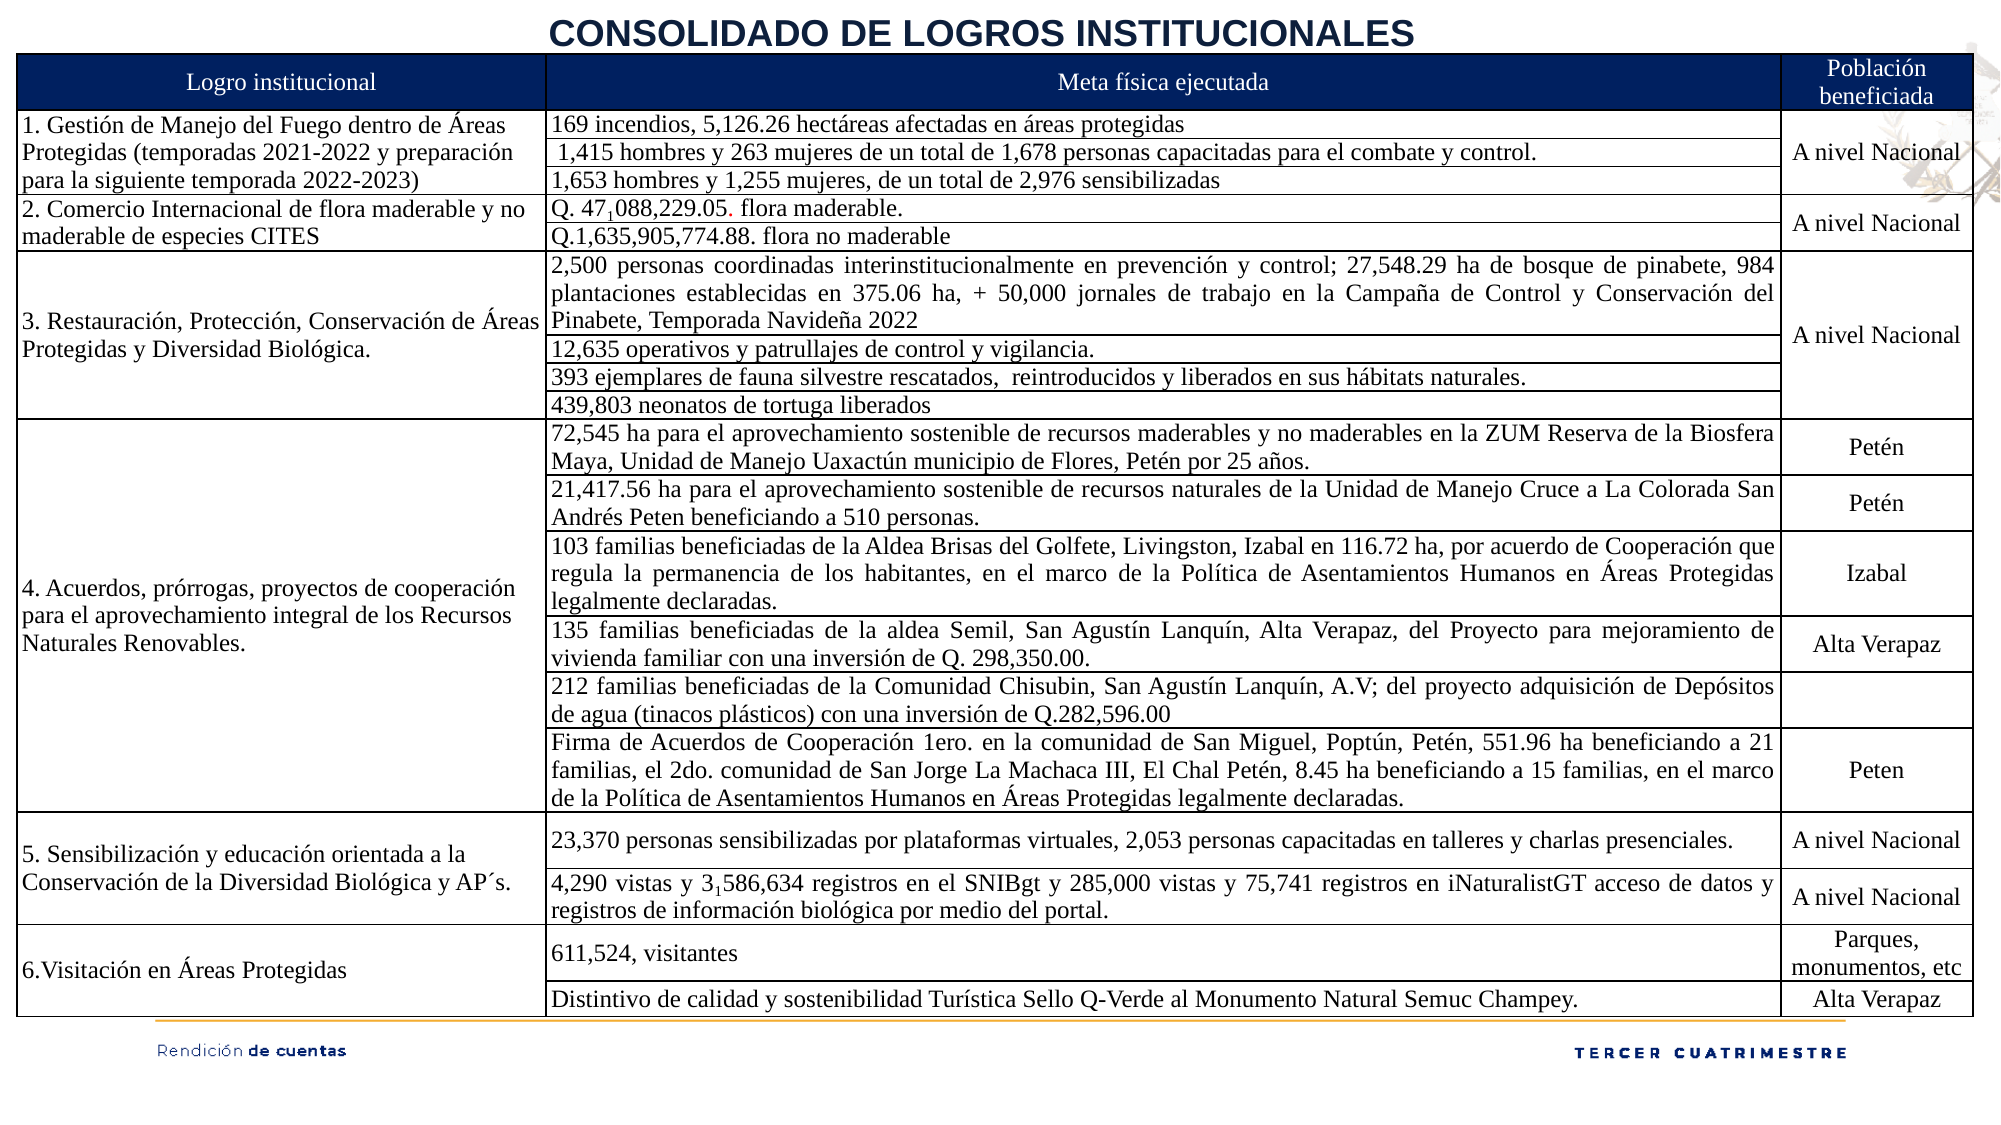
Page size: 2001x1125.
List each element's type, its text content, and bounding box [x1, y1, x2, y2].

table_cell A nivel Nacional [1782, 111, 1972, 194]
table_cell 2,500 personas coordinadas interinstitucionalmente en prevención y control; 27,548.29 ha de bosque de pinabete, 984 plantaciones establecidas en 375.06 ha, + 50,000 jornales de trabajo en la Campaña de Control y Conservación del Pinabete, Temporada Navideña 2022 [547, 252, 1780, 334]
picture [0, 0, 2001, 1125]
table_cell Peten [1782, 729, 1972, 811]
table_cell A nivel Nacional [1782, 252, 1972, 418]
table_cell 611,524, visitantes [547, 925, 1780, 980]
table_cell 169 incendios, 5,126.26 hectáreas afectadas en áreas protegidas [547, 111, 1780, 138]
table_cell [1782, 673, 1972, 727]
table_cell 135 familias beneficiadas de la aldea Semil, San Agustín Lanquín, Alta Verapaz, del Proyecto para mejoramiento de vivienda familiar con una inversión de Q. 298,350.00. [547, 617, 1780, 671]
table_cell Izabal [1782, 532, 1972, 615]
table_cell Q. 47₁088,229.05. flora maderable. [547, 195, 1780, 222]
table_cell 23,370 personas sensibilizadas por plataformas virtuales, 2,053 personas capacitadas en talleres y charlas presenciales. [547, 813, 1780, 868]
table_cell 1. Gestión de Manejo del Fuego dentro de Áreas Protegidas (temporadas 2021-2022 y preparación para la siguiente temporada 2022-2023) [18, 111, 545, 194]
table_cell 72,545 ha para el aprovechamiento sostenible de recursos maderables y no maderables en la ZUM Reserva de la Biosfera Maya, Unidad de Manejo Uaxactún municipio de Flores, Petén por 25 años. [547, 420, 1780, 474]
table_cell 103 familias beneficiadas de la Aldea Brisas del Golfete, Livingston, Izabal en 116.72 ha, por acuerdo de Cooperación que regula la permanencia de los habitantes, en el marco de la Política de Asentamientos Humanos en Áreas Protegidas legalmente declaradas. [547, 532, 1780, 615]
table_cell 1,653 hombres y 1,255 mujeres, de un total de 2,976 sensibilizadas [547, 167, 1780, 194]
table_cell 6.Visitación en Áreas Protegidas [18, 925, 545, 1016]
text_box CONSOLIDADO DE LOGROS INSTITUCIONALES [243, 2, 1722, 53]
table_cell Petén [1782, 476, 1972, 530]
table_cell Q.1,635,905,774.88. flora no maderable [547, 223, 1780, 250]
table_cell A nivel Nacional [1782, 195, 1972, 250]
table_cell 5. Sensibilización y educación orientada a la Conservación de la Diversidad Biológica y AP´s. [18, 813, 545, 924]
table_cell 4,290 vistas y 3₁586,634 registros en el SNIBgt y 285,000 vistas y 75,741 registros en iNaturalistGT acceso de datos y registros de información biológica por medio del portal. [547, 869, 1780, 924]
table_cell Alta Verapaz [1782, 982, 1972, 1016]
table_cell 4. Acuerdos, prórrogas, proyectos de cooperación para el aprovechamiento integral de los Recursos Naturales Renovables. [18, 420, 545, 811]
table_cell 12,635 operativos y patrullajes de control y vigilancia. [547, 336, 1780, 362]
table_cell Distintivo de calidad y sostenibilidad Turística Sello Q-Verde al Monumento Natural Semuc Champey. [547, 982, 1780, 1016]
table_header Población beneficiada [1782, 55, 1972, 109]
table_cell 3. Restauración, Protección, Conservación de Áreas Protegidas y Diversidad Biológica. [18, 252, 545, 418]
table_cell Alta Verapaz [1782, 617, 1972, 671]
table_header Logro institucional [18, 55, 545, 109]
table_cell A nivel Nacional [1782, 813, 1972, 868]
table_cell 393 ejemplares de fauna silvestre rescatados, reintroducidos y liberados en sus hábitats naturales. [547, 364, 1780, 390]
table_cell 2. Comercio Internacional de flora maderable y no maderable de especies CITES [18, 195, 545, 250]
table_cell 212 familias beneficiadas de la Comunidad Chisubin, San Agustín Lanquín, A.V; del proyecto adquisición de Depósitos de agua (tinacos plásticos) con una inversión de Q.282,596.00 [547, 673, 1780, 727]
table_cell 1,415 hombres y 263 mujeres de un total de 1,678 personas capacitadas para el combate y control. [547, 139, 1780, 166]
table_cell Petén [1782, 420, 1972, 474]
table_cell Parques, monumentos, etc [1782, 925, 1972, 980]
table_cell 21,417.56 ha para el aprovechamiento sostenible de recursos naturales de la Unidad de Manejo Cruce a La Colorada San Andrés Peten beneficiando a 510 personas. [547, 476, 1780, 530]
table_header Meta física ejecutada [547, 55, 1780, 109]
table_cell A nivel Nacional [1782, 869, 1972, 924]
table_cell 439,803 neonatos de tortuga liberados [547, 392, 1780, 418]
table_cell Firma de Acuerdos de Cooperación 1ero. en la comunidad de San Miguel, Poptún, Petén, 551.96 ha beneficiando a 21 familias, el 2do. comunidad de San Jorge La Machaca III, El Chal Petén, 8.45 ha beneficiando a 15 familias, en el marco de la Política de Asentamientos Humanos en Áreas Protegidas legalmente declaradas. [547, 729, 1780, 811]
